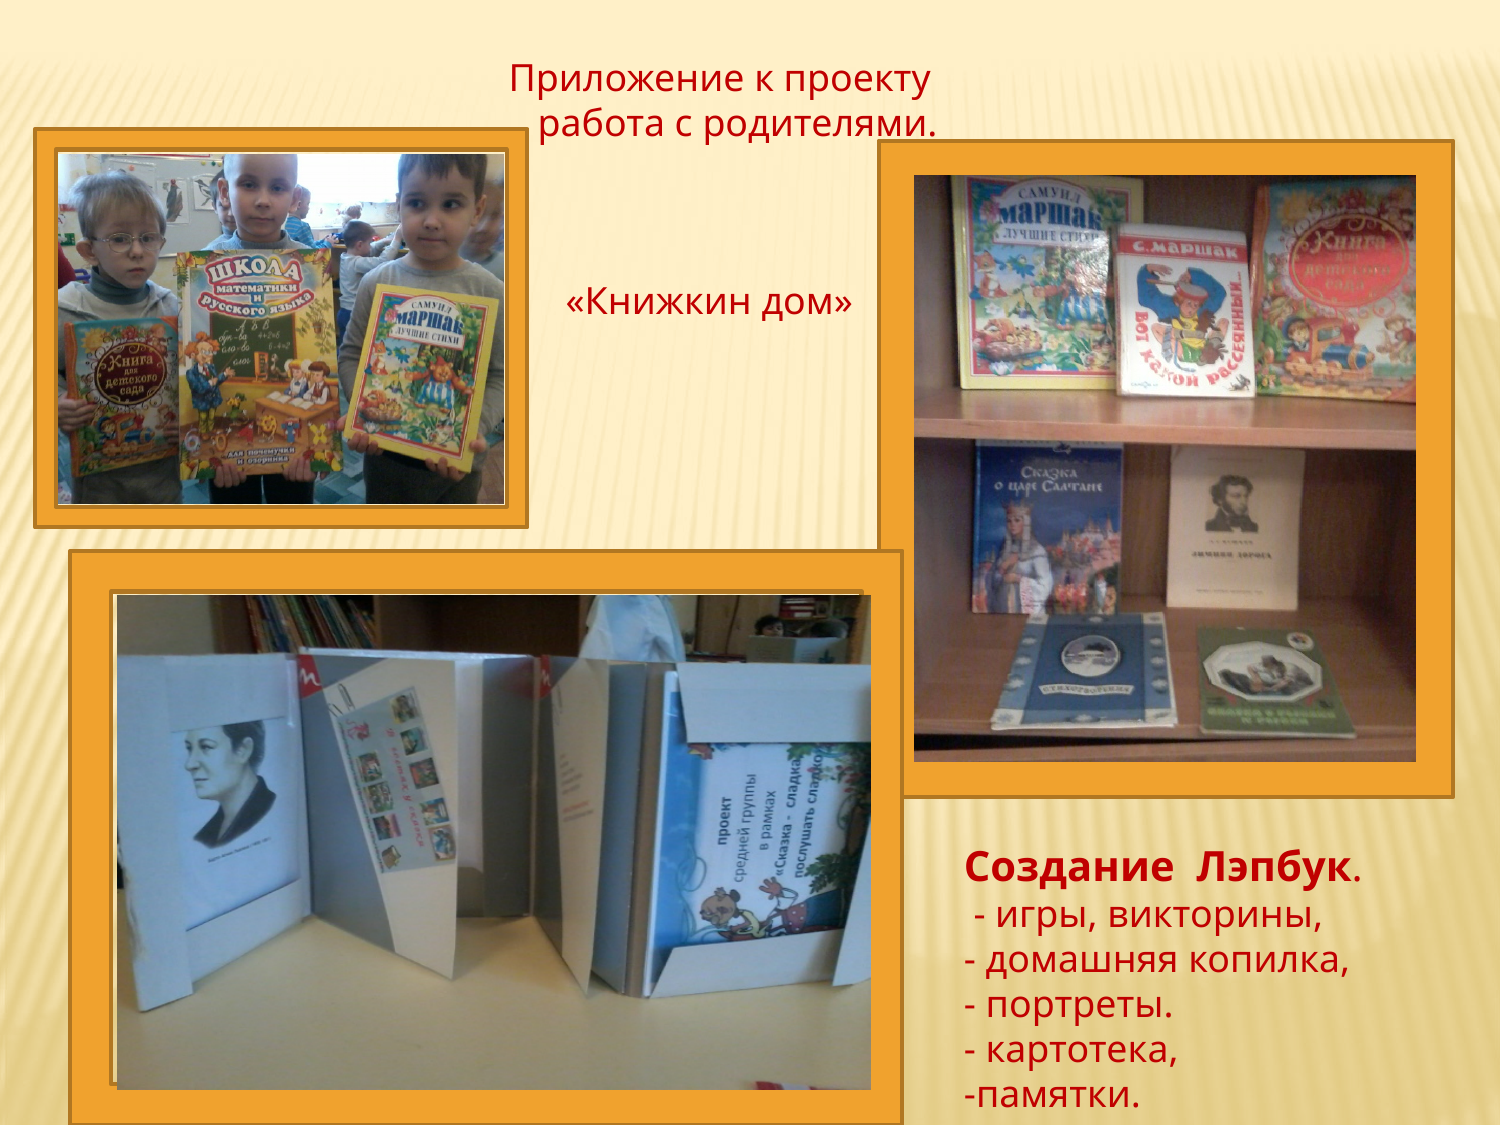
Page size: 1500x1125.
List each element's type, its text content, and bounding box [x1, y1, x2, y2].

text_box Создание Лэпбук. - игры, викторины, - домашняя копилка, - портреты. - картотека, -памятки. консультации [949, 832, 1418, 1125]
picture [58, 154, 505, 505]
picture [913, 175, 1416, 762]
picture [116, 594, 871, 1091]
text_box [68, 549, 904, 1125]
text_box [877, 139, 1455, 799]
text_box [33, 127, 529, 529]
text_box «Книжкин дом» [550, 269, 903, 330]
text_box Приложение к проекту работа с родителями. [386, 46, 963, 152]
